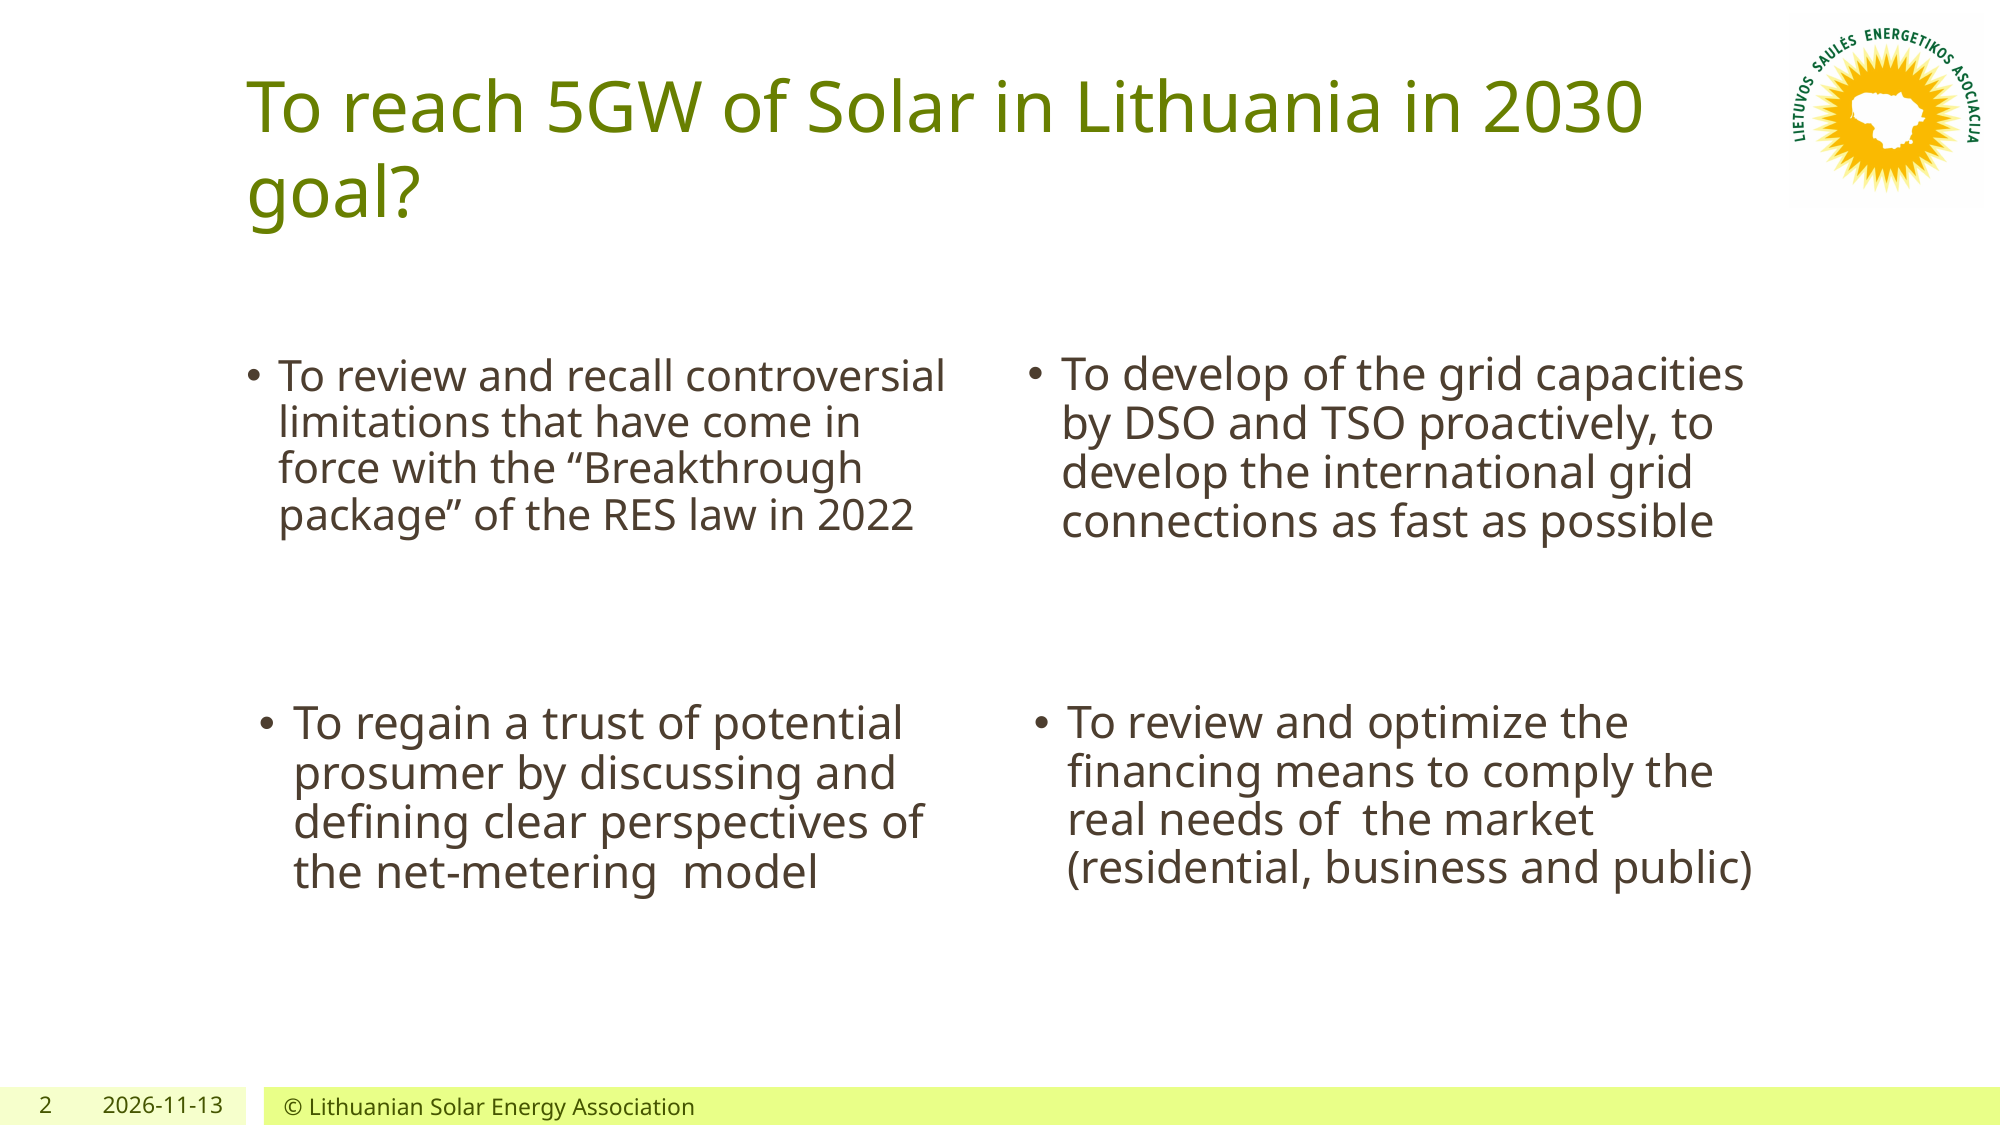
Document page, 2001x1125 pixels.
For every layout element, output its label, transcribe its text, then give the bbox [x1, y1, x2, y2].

title To reach 5GW of Solar in Lithuania in 2030 goal? [231, 45, 1769, 240]
list To develop of the grid capacities by DSO and TSO proactively, to develop the international grid connections as fast as possible [1012, 344, 1769, 602]
slide_number 2 [0, 1087, 68, 1125]
footer © Lithuanian Solar Energy Association [268, 1087, 1769, 1125]
text_box To review and optimize the financing means to comply the real needs of the market (residential, business and public) [1018, 692, 1775, 951]
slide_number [74, 1087, 239, 1125]
text_box To regain a trust of potential prosumer by discussing and defining clear perspectives of the net-metering model [243, 692, 1000, 927]
picture [1789, 13, 1984, 208]
list To review and recall controversial limitations that have come in force with the “Breakthrough package” of the RES law in 2022 [231, 346, 988, 581]
